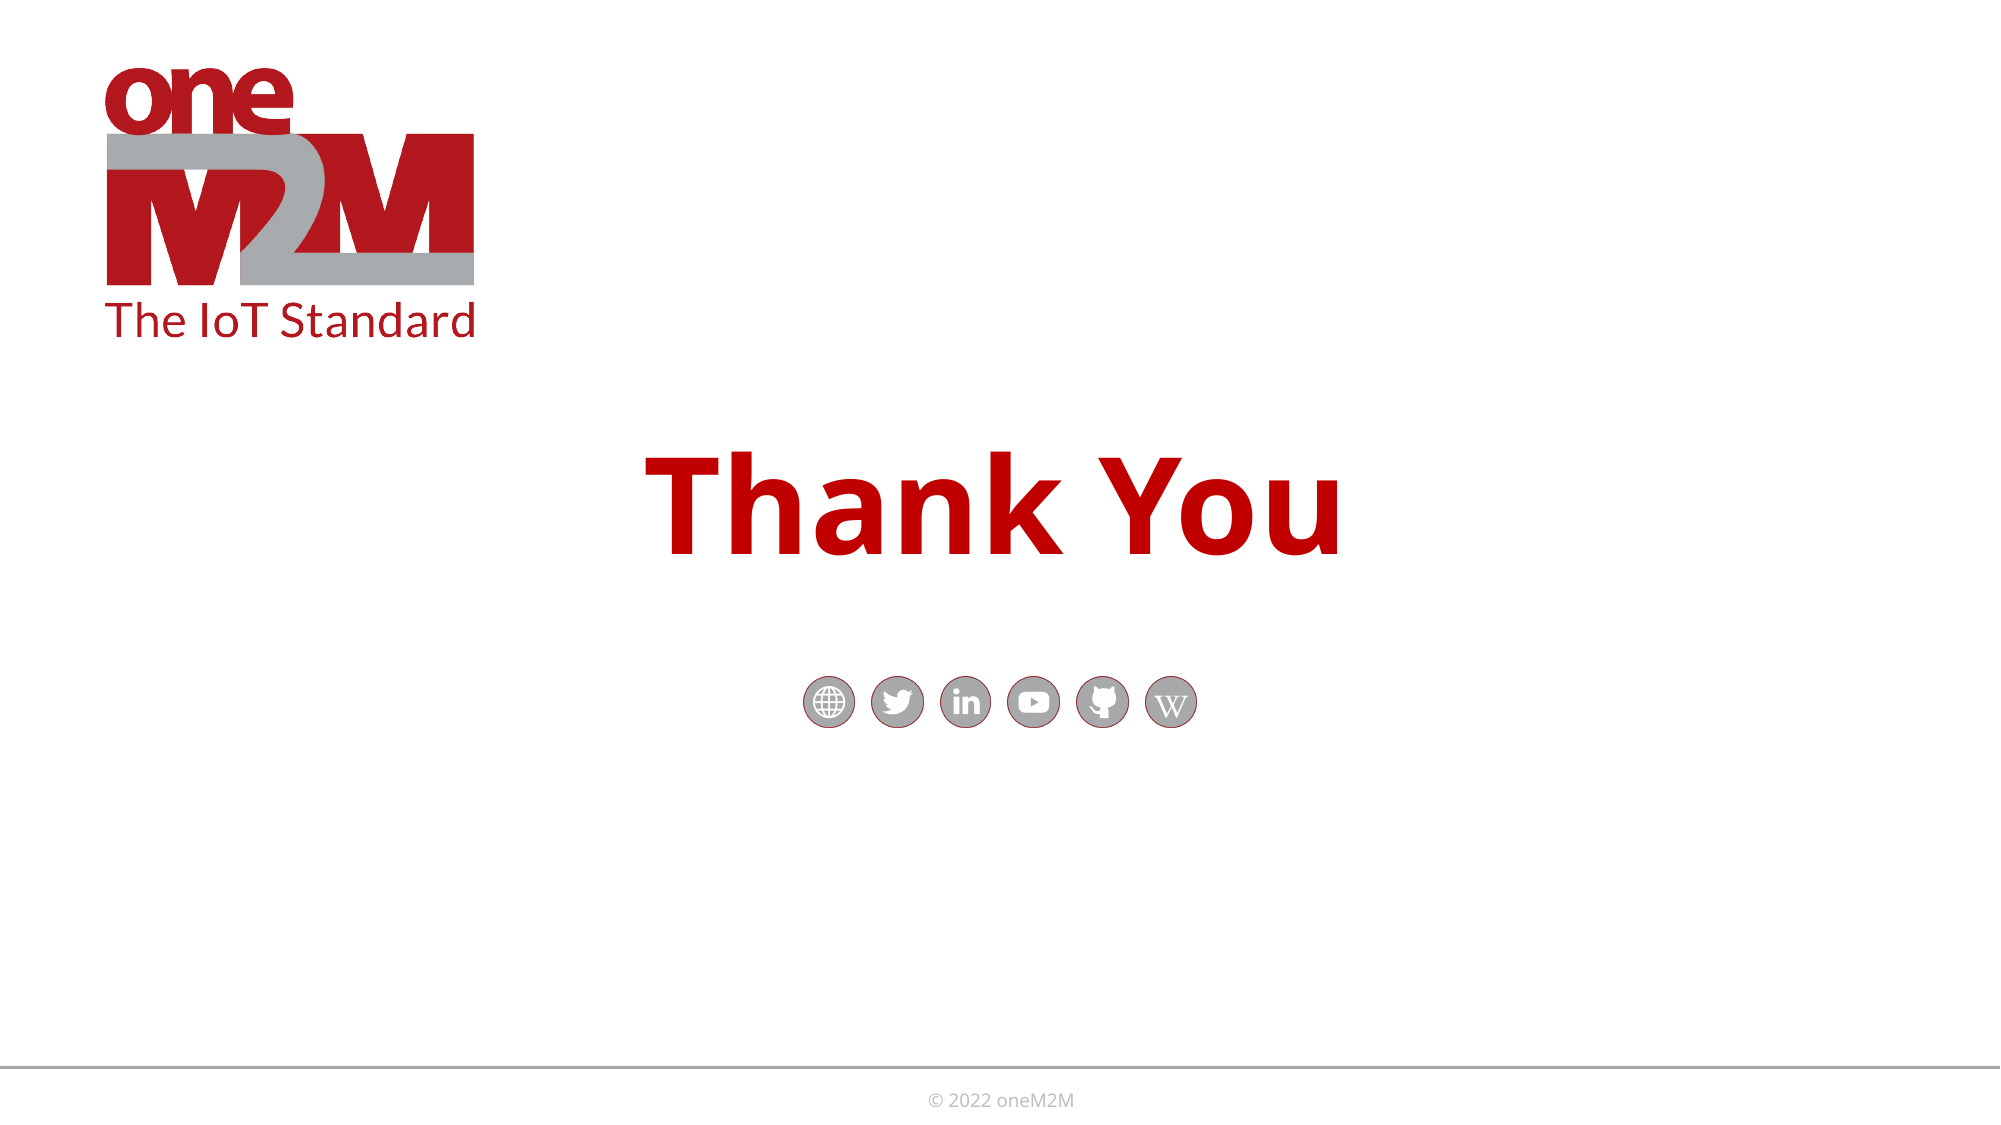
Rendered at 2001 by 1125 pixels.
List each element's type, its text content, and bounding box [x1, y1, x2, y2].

picture [85, 50, 493, 355]
picture [940, 676, 991, 728]
picture [1145, 676, 1197, 728]
picture [1007, 675, 1060, 728]
title Thank You [93, 430, 1899, 592]
picture [803, 676, 855, 728]
picture [1076, 675, 1129, 728]
picture [871, 676, 924, 728]
